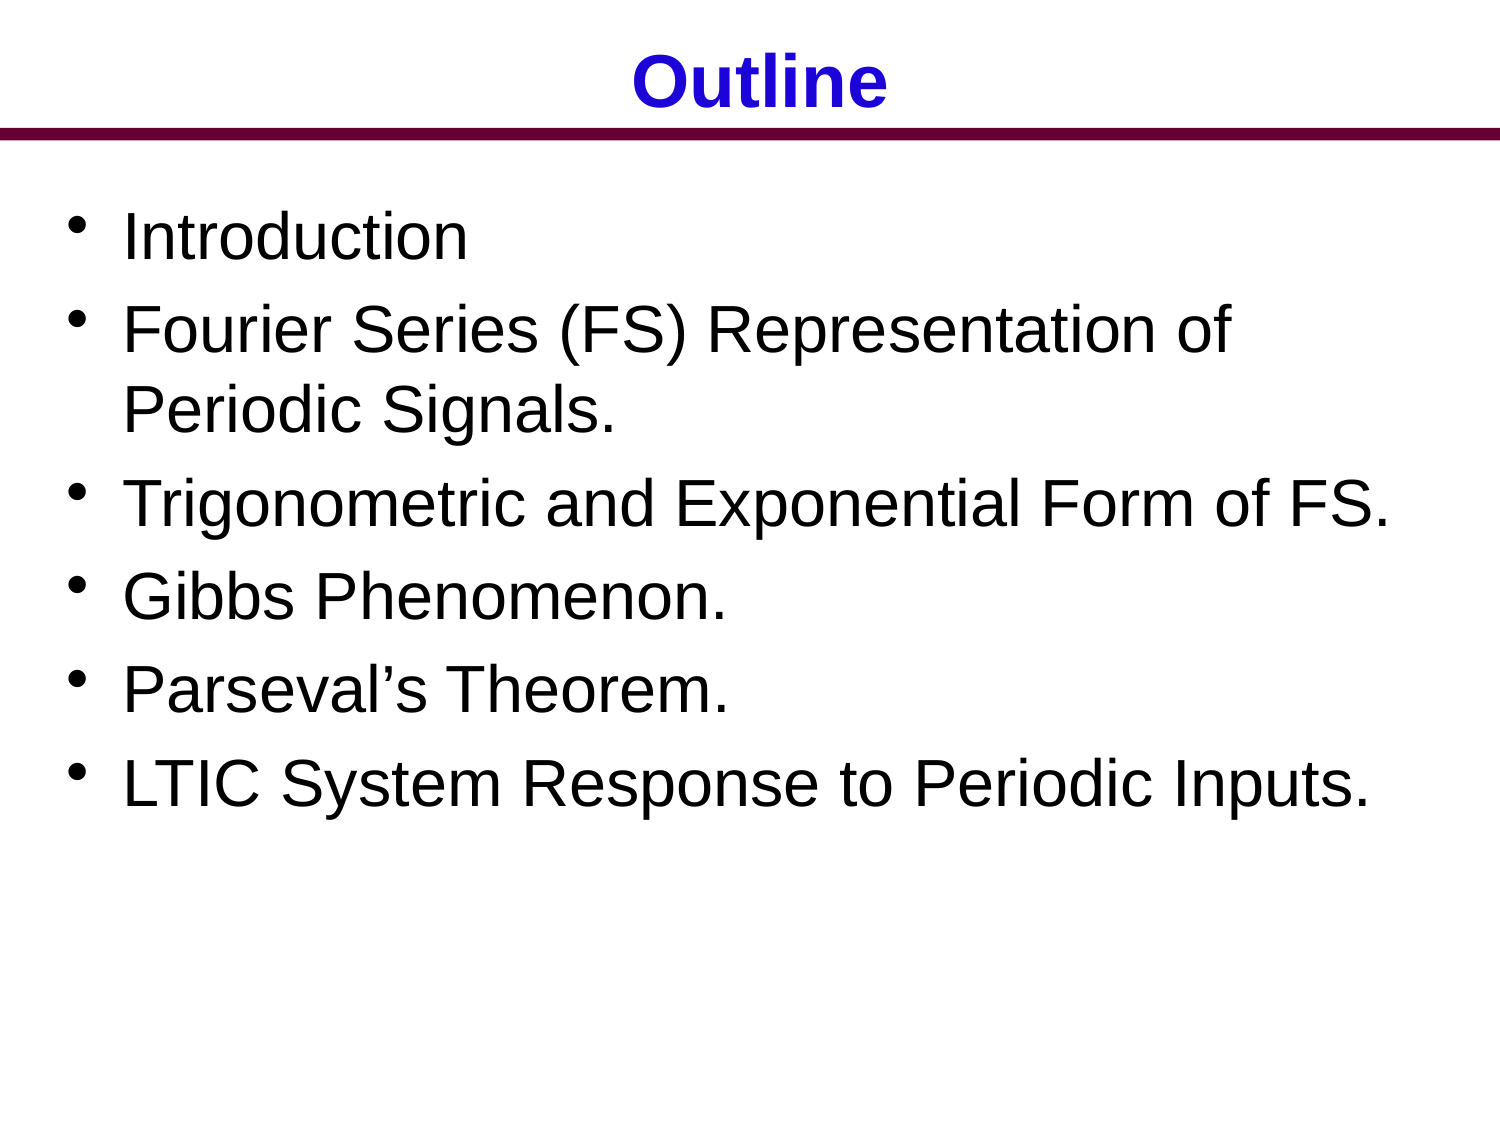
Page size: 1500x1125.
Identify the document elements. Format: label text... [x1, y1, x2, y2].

list Introduction Fourier Series (FS) Representation of Periodic Signals. Trigonometric and Exponential Form of FS. Gibbs Phenomenon. Parseval’s Theorem. LTIC System Response to Periodic Inputs. [50, 185, 1472, 1048]
title Outline [154, 18, 1367, 130]
